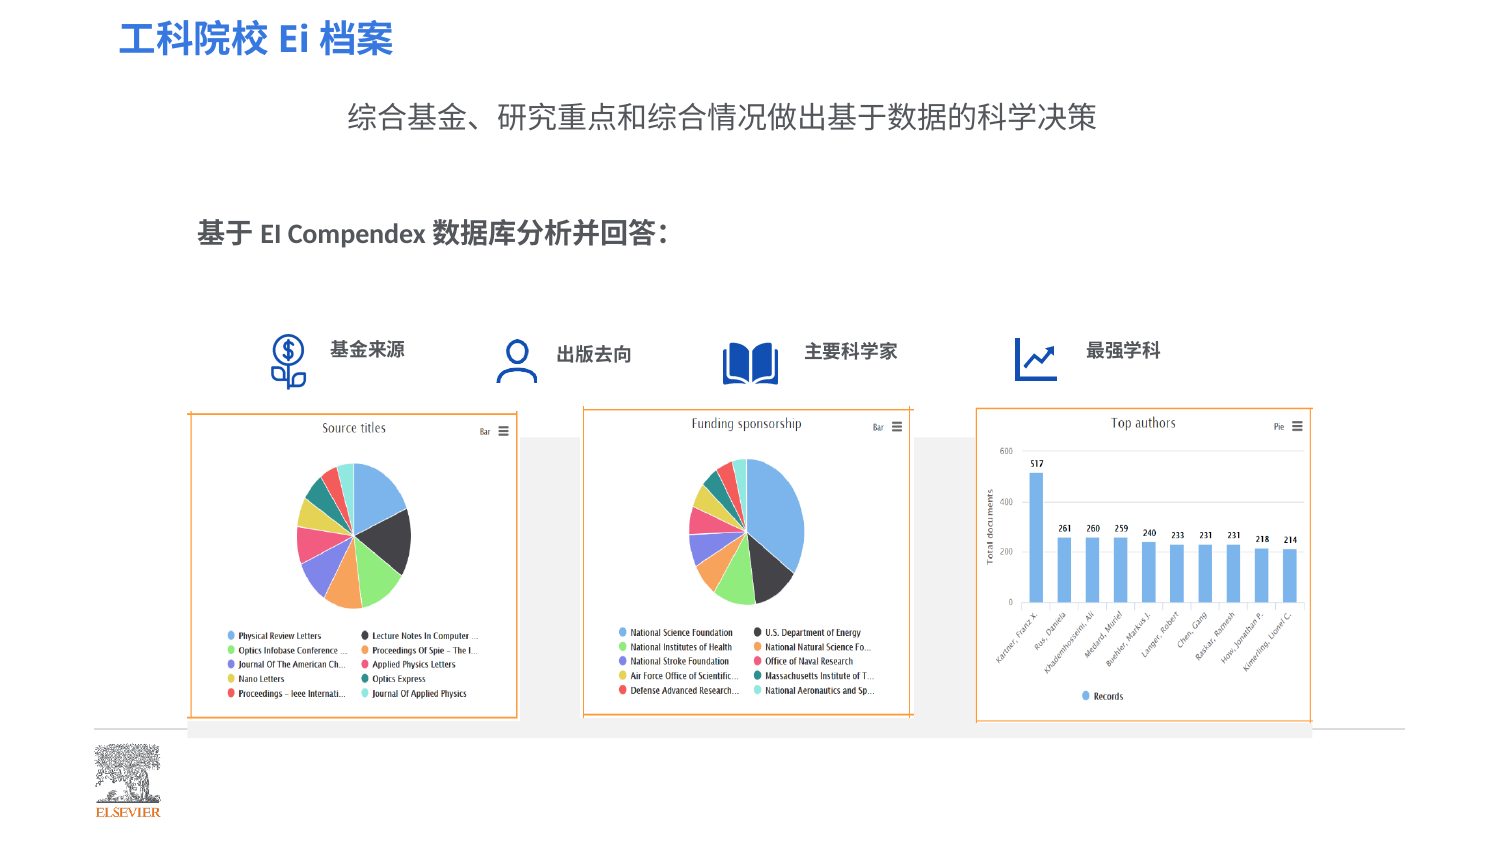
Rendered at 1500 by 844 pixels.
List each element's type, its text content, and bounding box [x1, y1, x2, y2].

text_box [186, 436, 1313, 739]
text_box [496, 335, 702, 383]
text_box 工科院校Ei档案 [103, 0, 1094, 76]
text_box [187, 406, 1313, 723]
text_box 基于EI Compendex数据库分析并回答： [182, 208, 1015, 257]
picture [94, 743, 161, 817]
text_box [1015, 331, 1277, 381]
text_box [261, 330, 457, 390]
text_box 综合基金、研究重点和综合情况做出基于数据的科学决策 [333, 91, 1187, 148]
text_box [723, 332, 976, 391]
